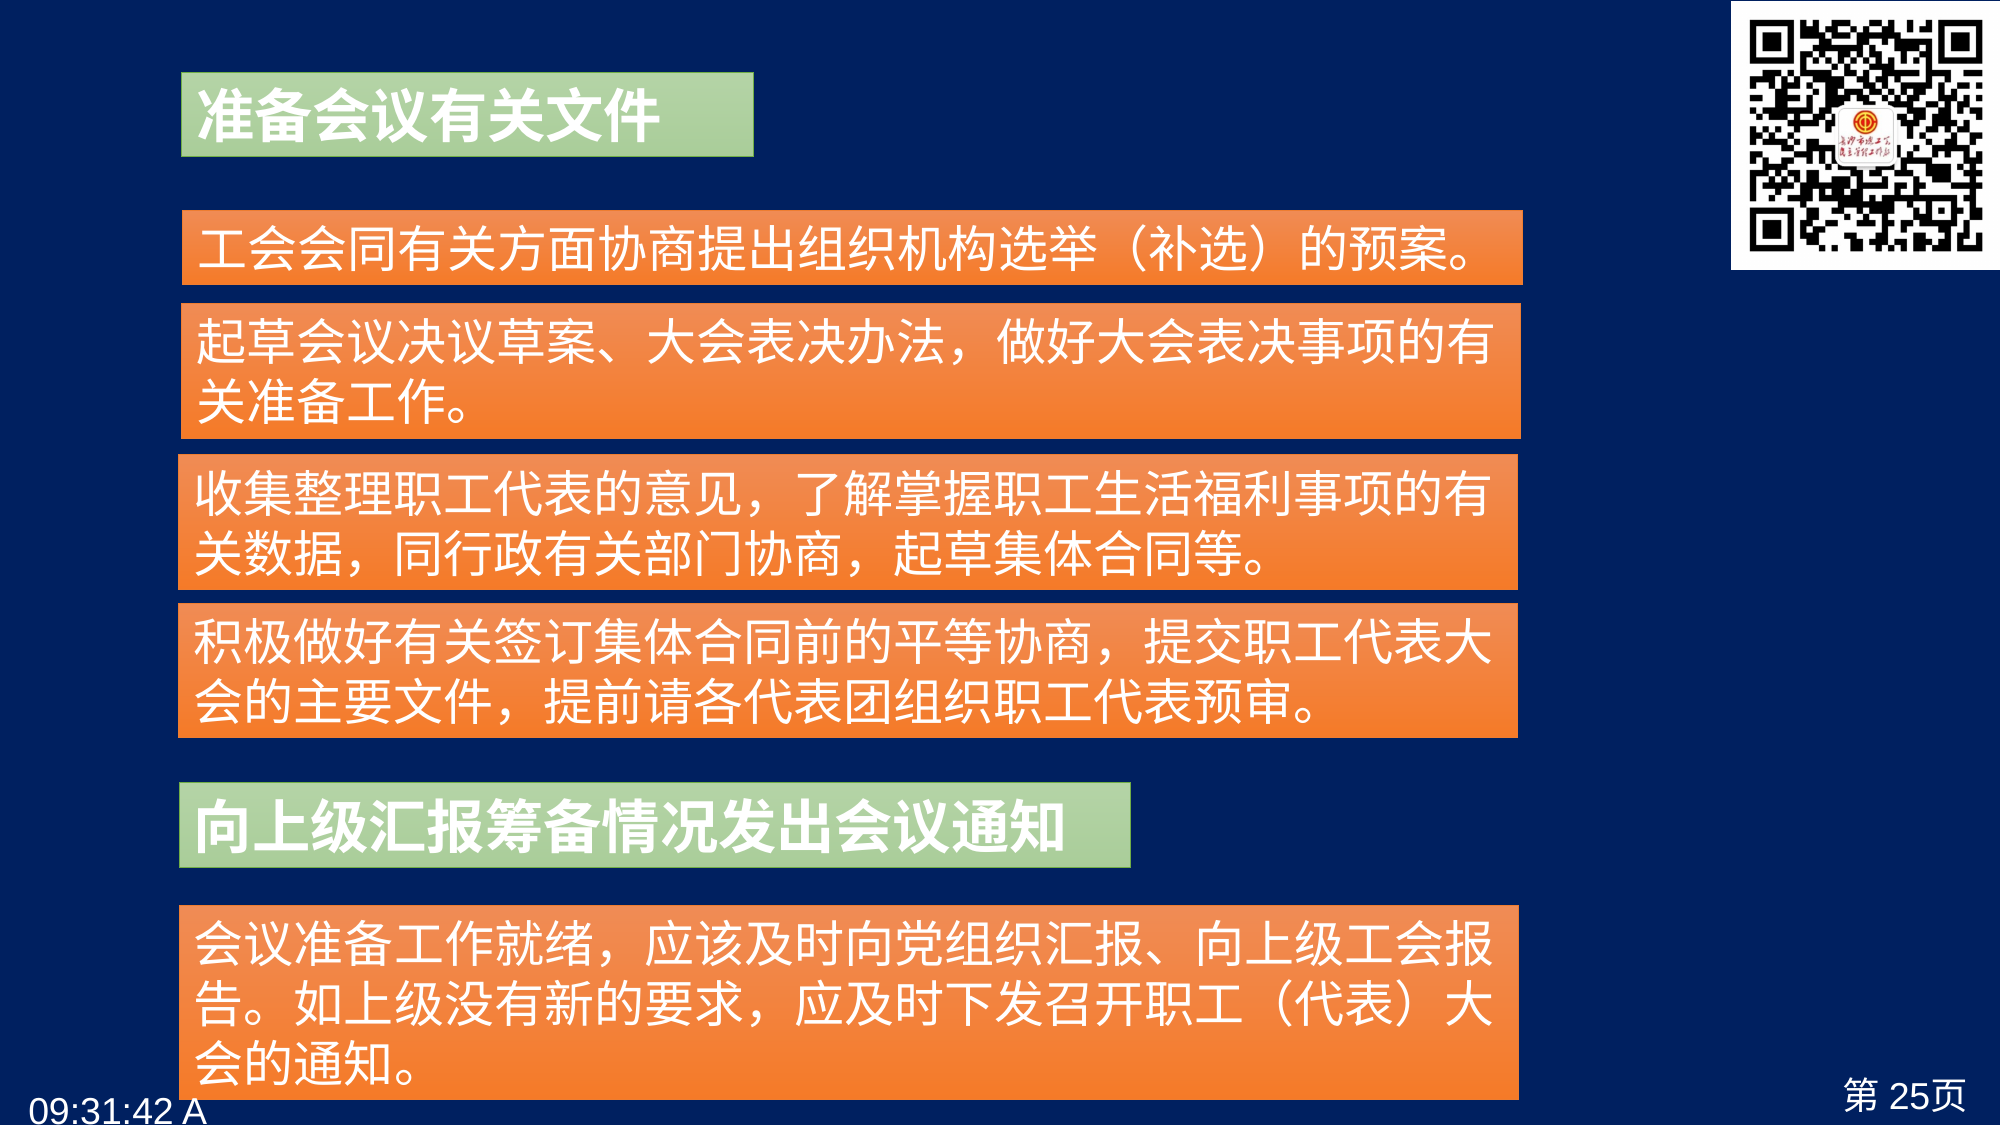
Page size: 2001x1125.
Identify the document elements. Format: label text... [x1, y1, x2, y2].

text_box 向上级汇报筹备情况发出会议通知 [179, 782, 1131, 868]
text_box 起草会议决议草案、大会表决办法，做好大会表决事项的有关准备工作。 [181, 303, 1521, 439]
text_box 准备会议有关文件 [181, 72, 754, 157]
text_box 会议准备工作就绪，应该及时向党组织汇报、向上级工会报告。如上级没有新的要求，应及时下发召开职工（代表）大会的通知。 [179, 905, 1519, 1100]
text_box 工会会同有关方面协商提出组织机构选举（补选）的预案。 [182, 210, 1523, 285]
text_box [13, 1079, 250, 1125]
picture [1731, 1, 2000, 270]
text_box 收集整理职工代表的意见，了解掌握职工生活福利事项的有关数据，同行政有关部门协商，起草集体合同等。 [178, 454, 1518, 590]
text_box 第页 [1827, 1064, 2000, 1125]
text_box 积极做好有关签订集体合同前的平等协商，提交职工代表大会的主要文件，提前请各代表团组织职工代表预审。 [178, 603, 1518, 738]
